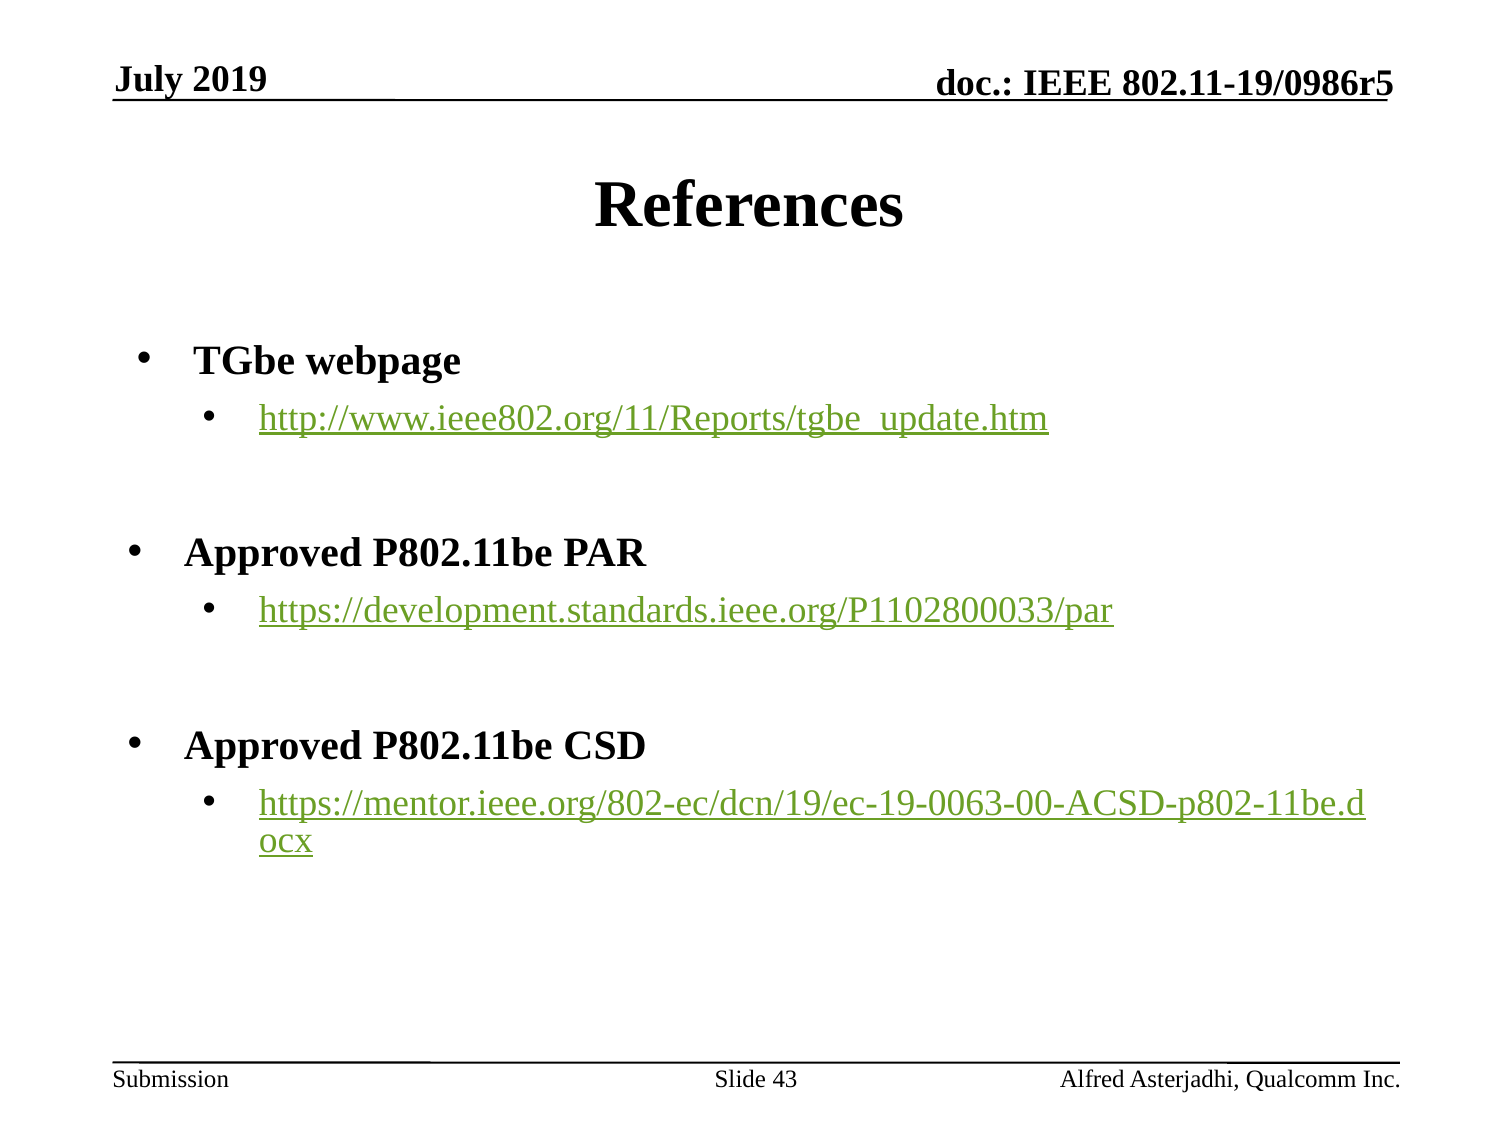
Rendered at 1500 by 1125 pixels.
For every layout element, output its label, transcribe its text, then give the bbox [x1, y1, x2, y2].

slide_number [114, 54, 423, 100]
slide_number Slide 43 [712, 1061, 800, 1123]
title References [112, 112, 1388, 288]
footer Alfred Asterjadhi, Qualcomm Inc. [878, 1061, 1402, 1093]
list TGbe webpage http://www.ieee802.org/11/Reports/tgbe_update.htm Approved P802.11be PAR https://development.standards.ieee.org/P1102800033/par Approved P802.11be CSD https://mentor.ieee.org/802-ec/dcn/19/ec-19-0063-00-ACSD-p802-11be.docx [112, 324, 1388, 1000]
